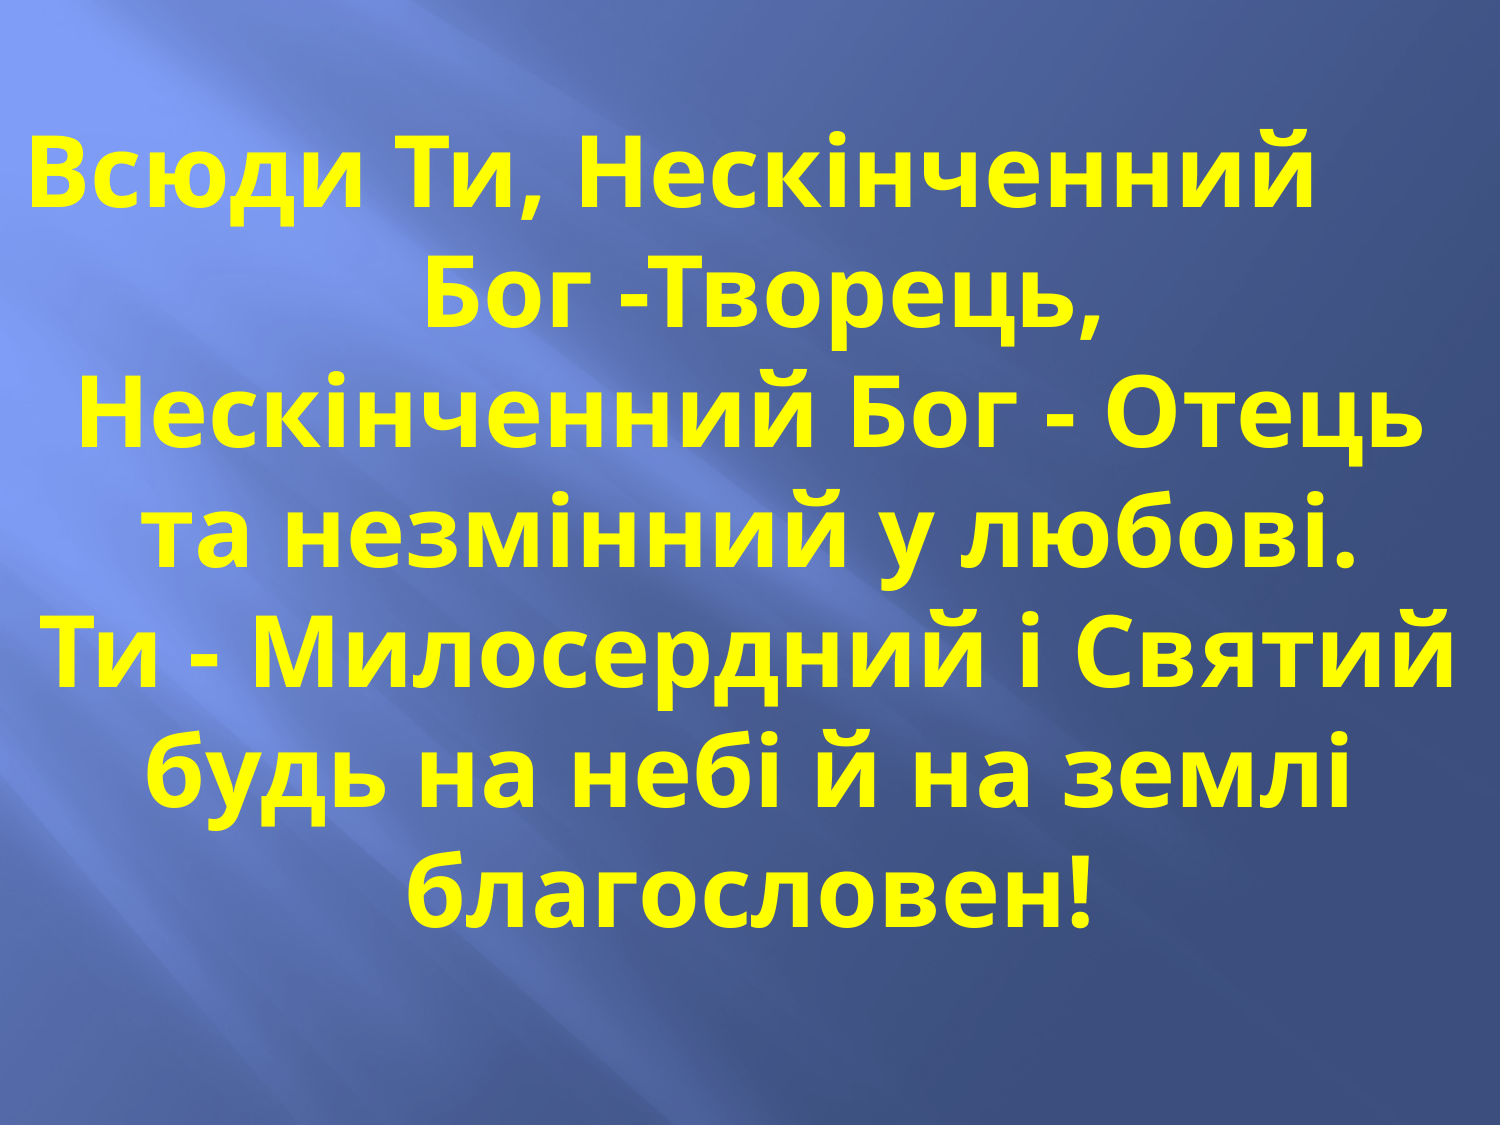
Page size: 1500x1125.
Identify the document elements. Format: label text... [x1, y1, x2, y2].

list Всюди Ти, Нескінченний Бог -Творець, Нескінченний Бог - Отець та незмінний у любові. Ти - Милосердний і Святий будь на небі й на землі благословен! [0, 99, 1500, 1125]
